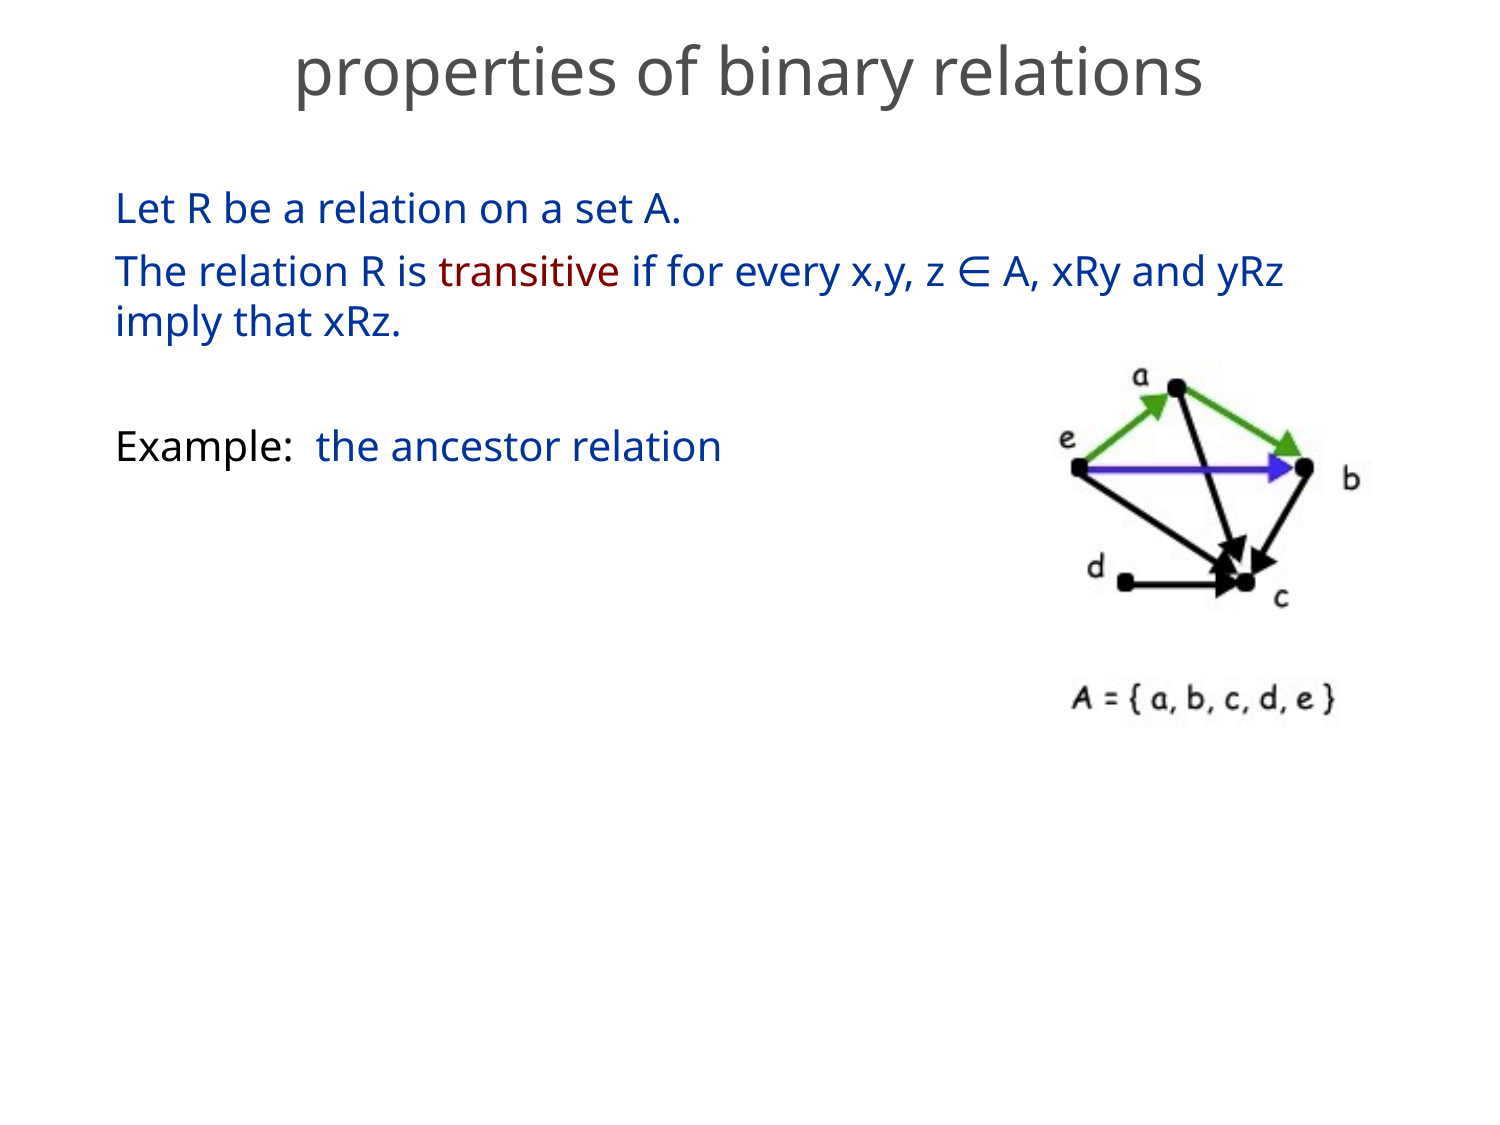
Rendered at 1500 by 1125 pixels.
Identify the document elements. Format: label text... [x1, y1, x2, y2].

picture [988, 327, 1398, 751]
list Let R be a relation on a set A. The relation R is transitive if for every x,y, z ∈ A, xRy and yRz imply that xRz. Example: the ancestor relation [99, 174, 1388, 1063]
title properties of binary relations [0, 40, 1500, 116]
